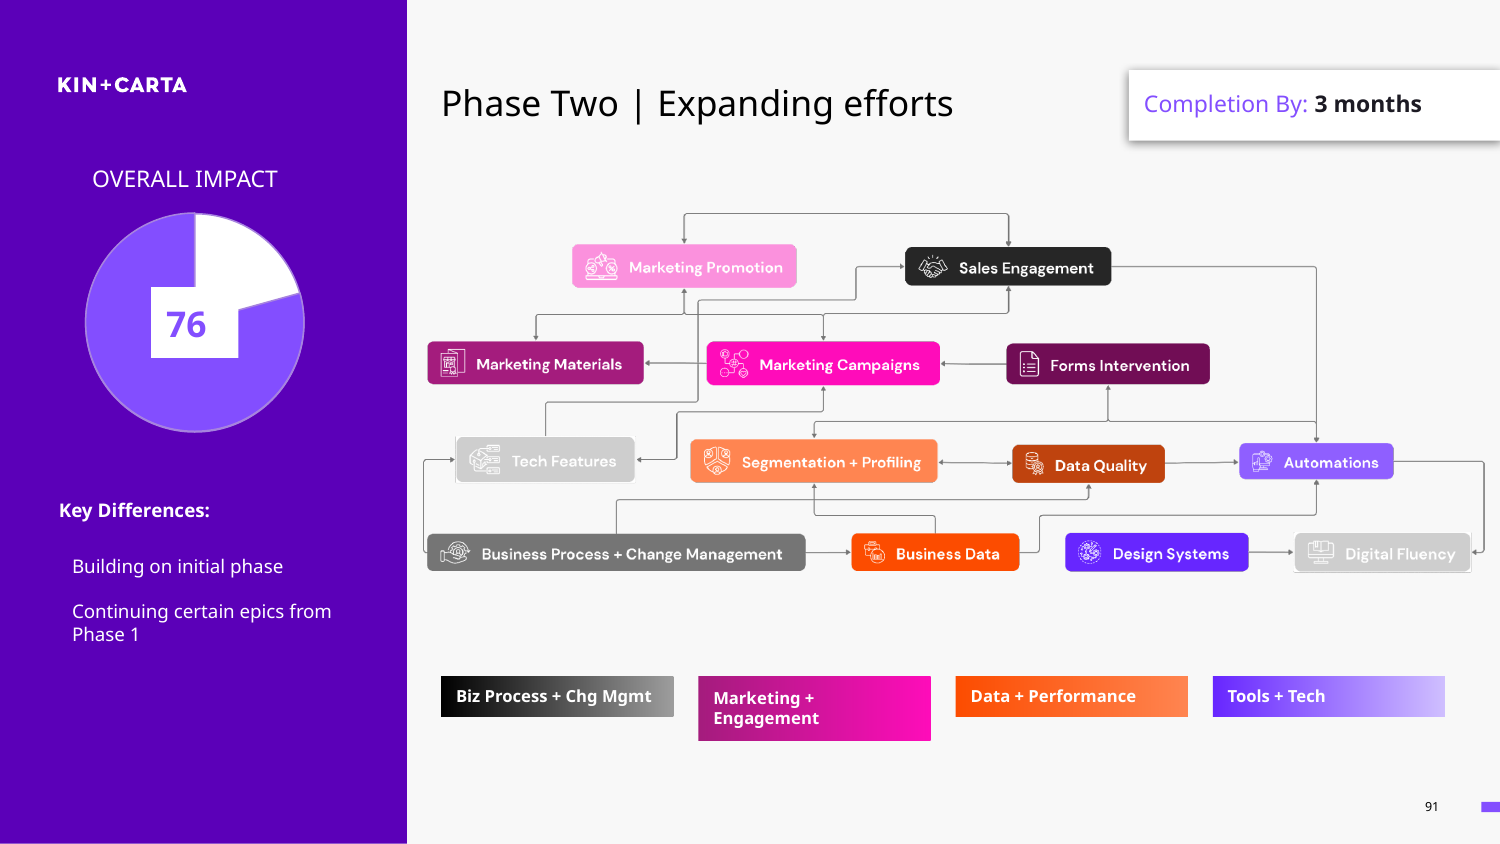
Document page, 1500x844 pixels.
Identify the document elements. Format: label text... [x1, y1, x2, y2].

title Phase Two | Expanding efforts [441, 70, 1006, 142]
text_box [85, 212, 305, 433]
text_box [1128, 131, 1500, 141]
text_box Data + Performance [955, 676, 1188, 717]
text_box Completion By: 3 months [1128, 75, 1500, 131]
text_box Biz Process + Chg Mgmt [441, 676, 674, 717]
text_box Building on initial phase Continuing certain epics from Phase 1 [57, 540, 354, 661]
text_box [1128, 70, 1500, 75]
picture [406, 197, 1500, 589]
text_box Marketing + Engagement [698, 676, 931, 741]
text_box Tools + Tech [1212, 676, 1445, 717]
text_box OVERALL IMPACT [77, 165, 325, 193]
text_box Key Differences: [43, 487, 355, 533]
